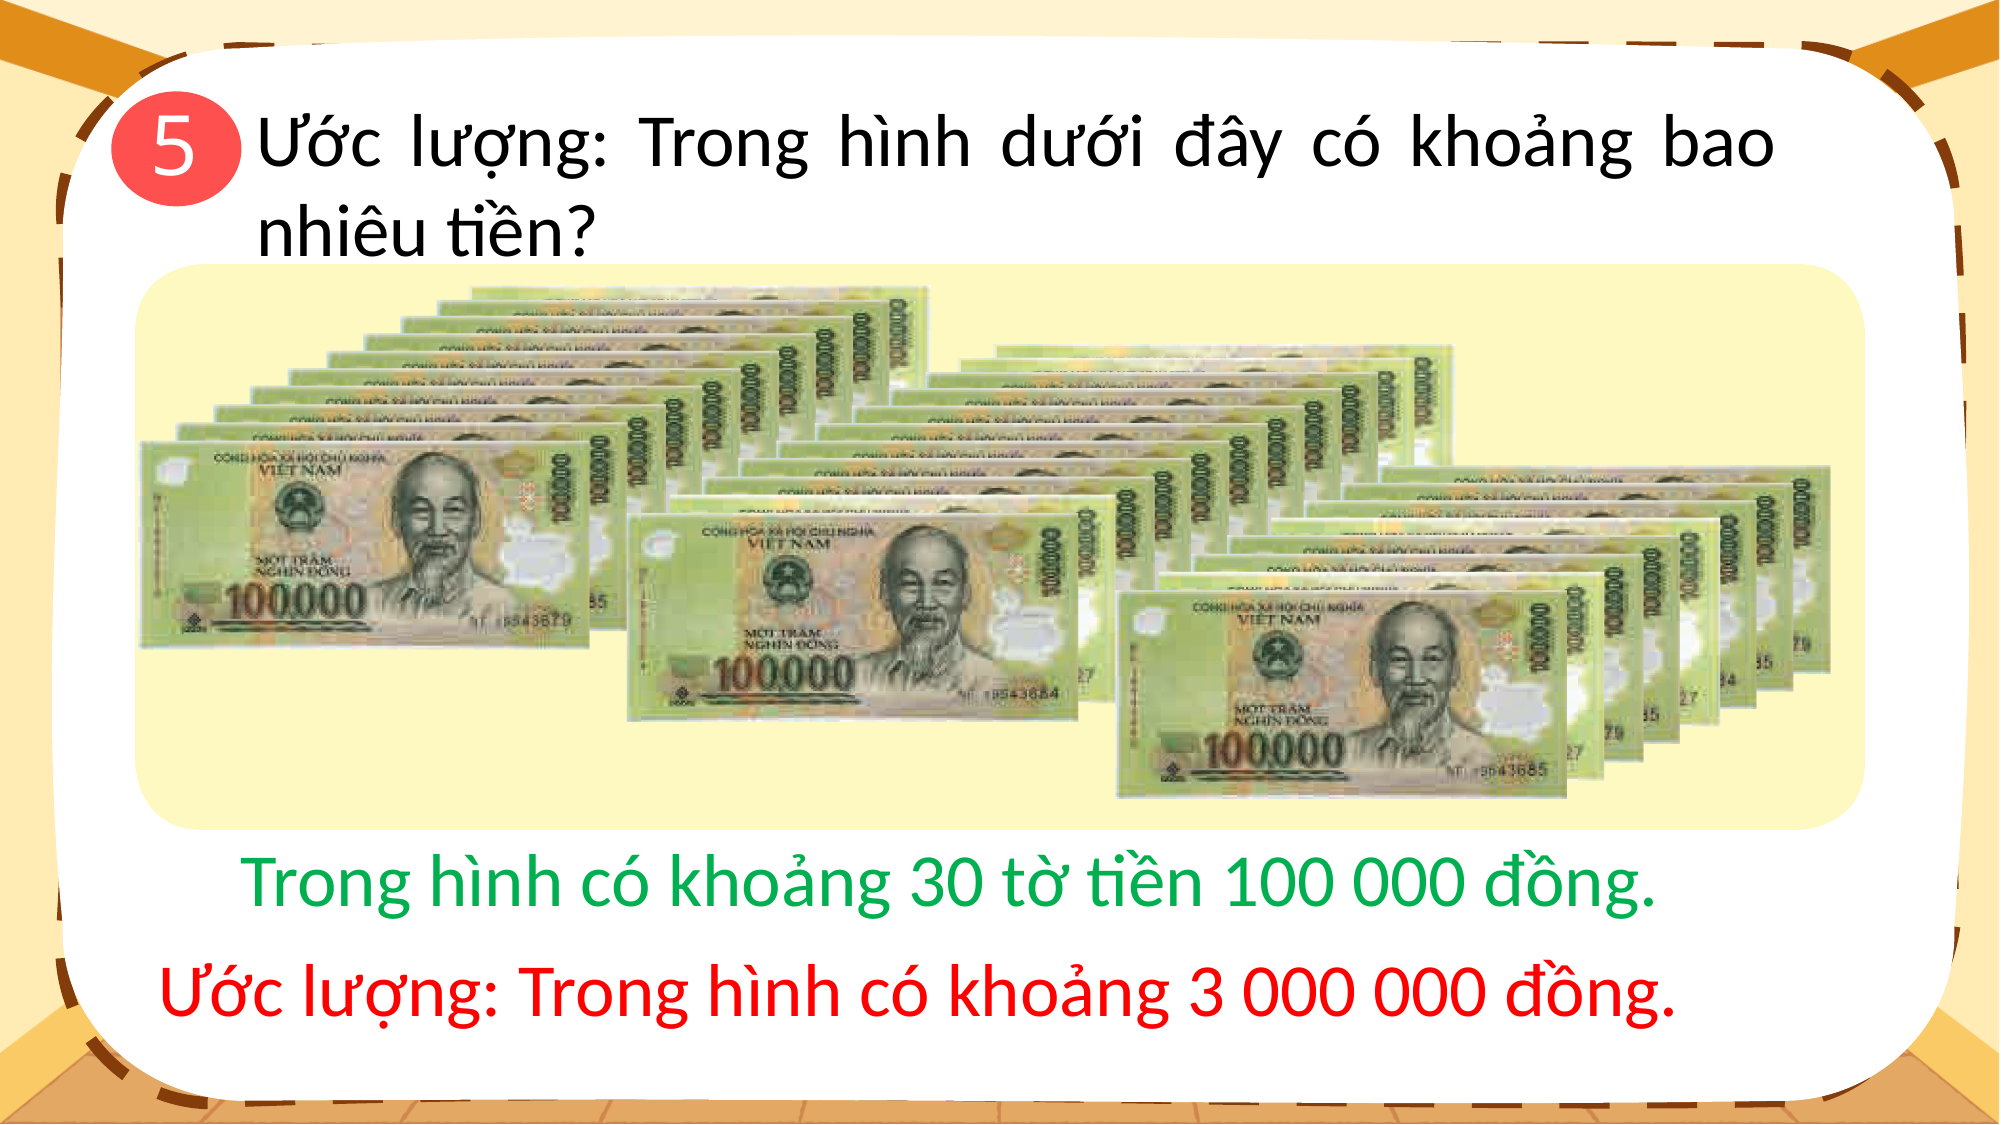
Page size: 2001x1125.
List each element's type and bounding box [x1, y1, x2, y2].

text_box [111, 84, 1793, 282]
picture [0, 0, 2000, 1125]
